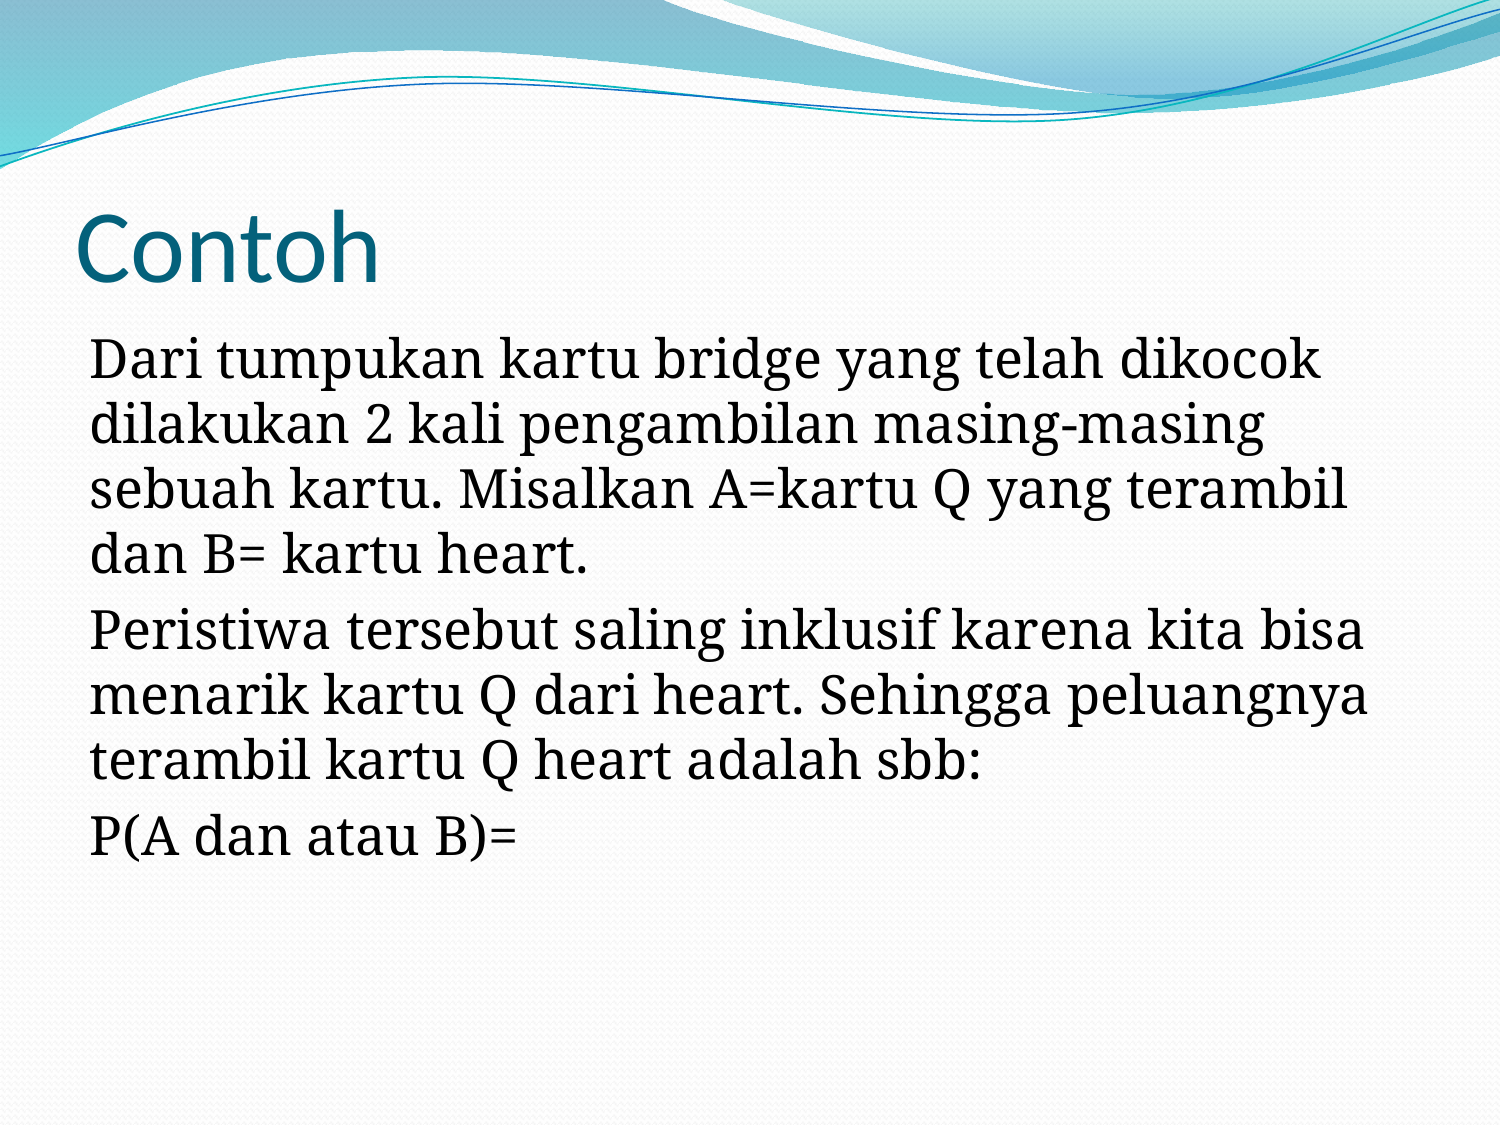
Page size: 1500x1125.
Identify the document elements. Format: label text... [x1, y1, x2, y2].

title Contoh [75, 115, 1425, 303]
